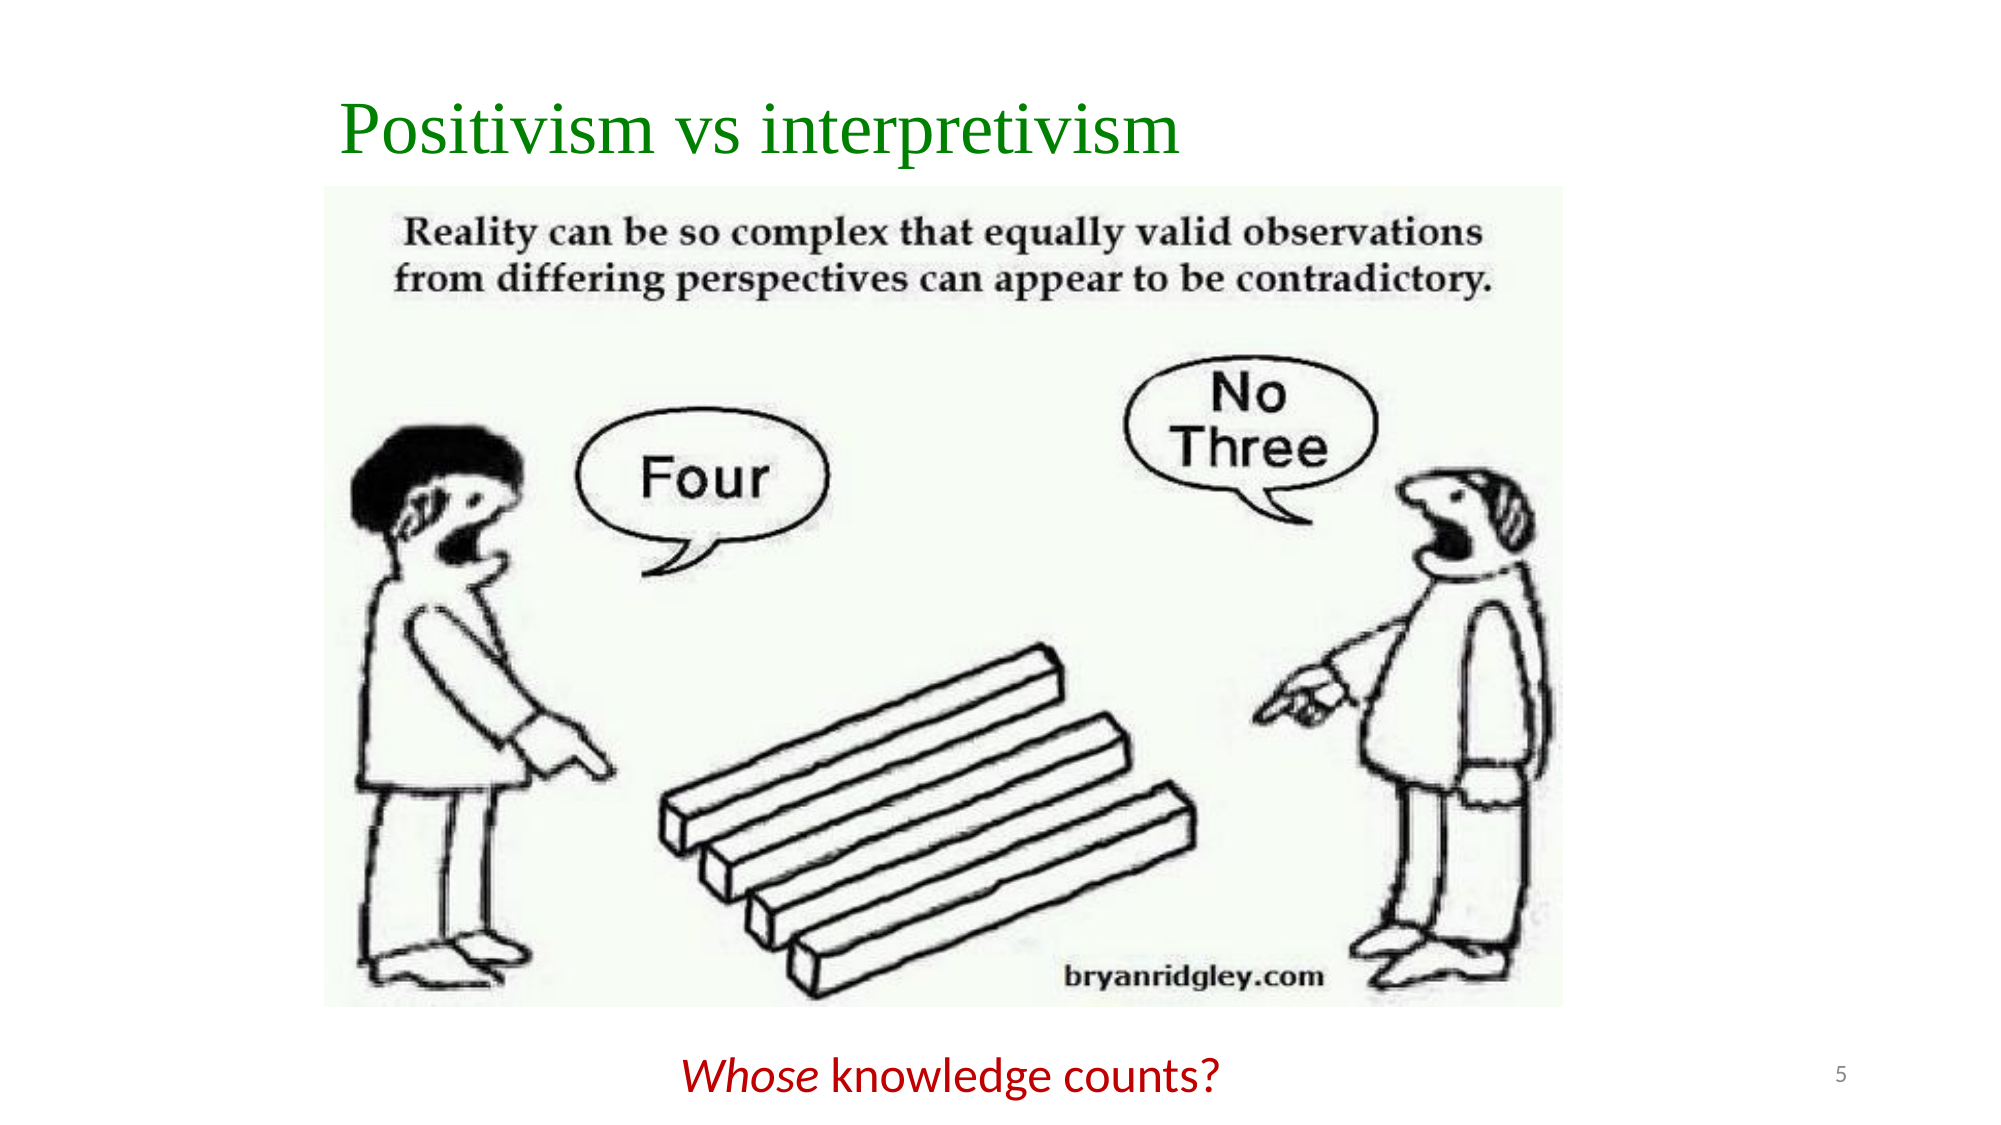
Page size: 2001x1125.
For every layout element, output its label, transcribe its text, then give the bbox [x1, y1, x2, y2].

title Positivism vs interpretivism [324, 35, 1675, 223]
picture [324, 186, 1563, 1007]
slide_number 4 [1412, 1042, 1863, 1103]
text_box Whose knowledge counts? [665, 1034, 1238, 1110]
